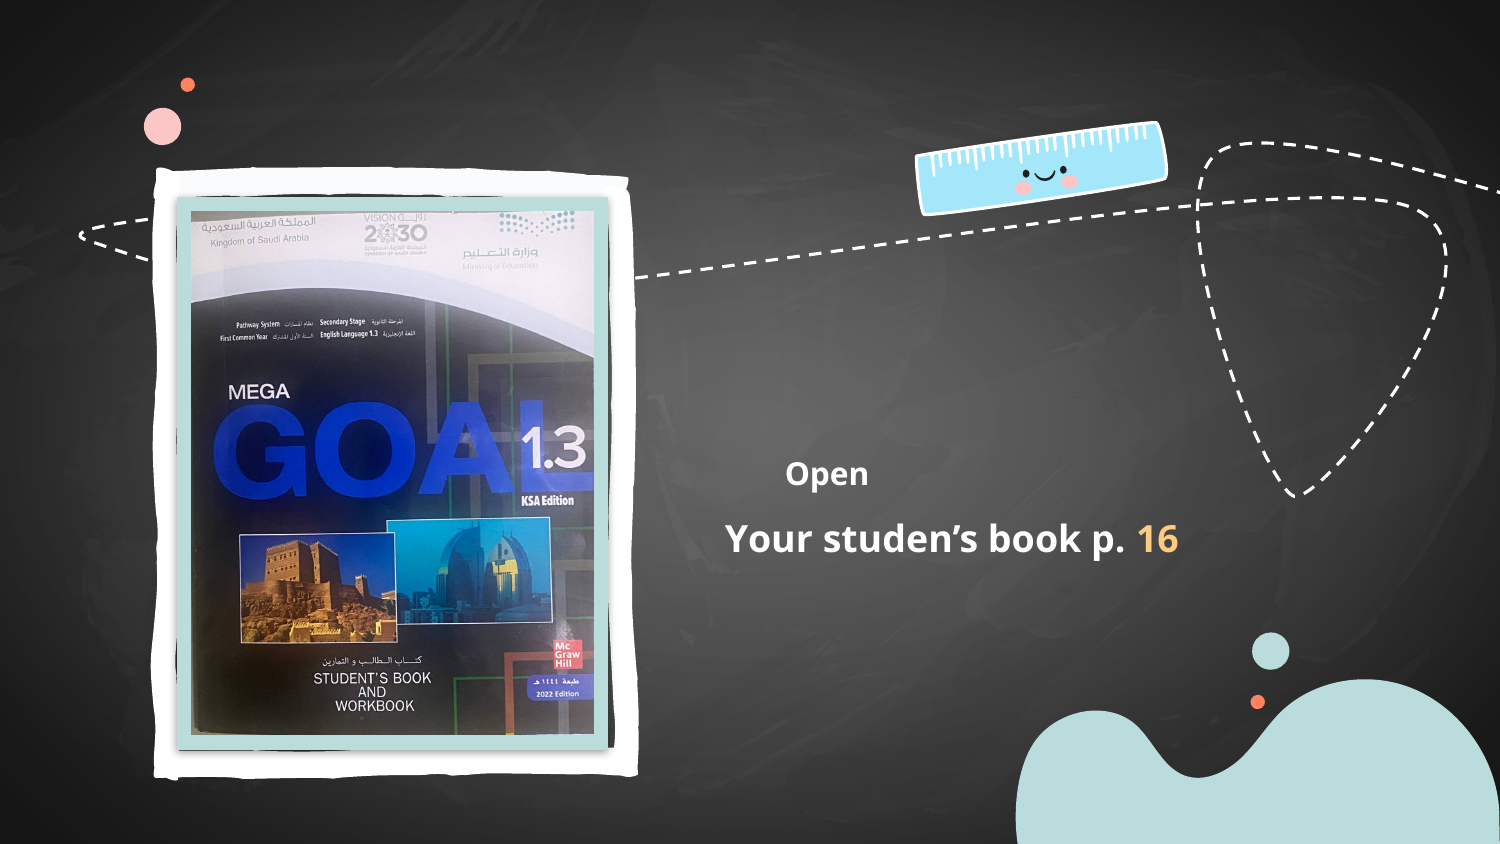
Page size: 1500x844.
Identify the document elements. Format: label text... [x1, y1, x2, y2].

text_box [150, 166, 639, 783]
subtitle Your studen’s book p. 16 [709, 508, 1267, 604]
picture [0, 0, 1500, 844]
title Open [769, 412, 1369, 507]
